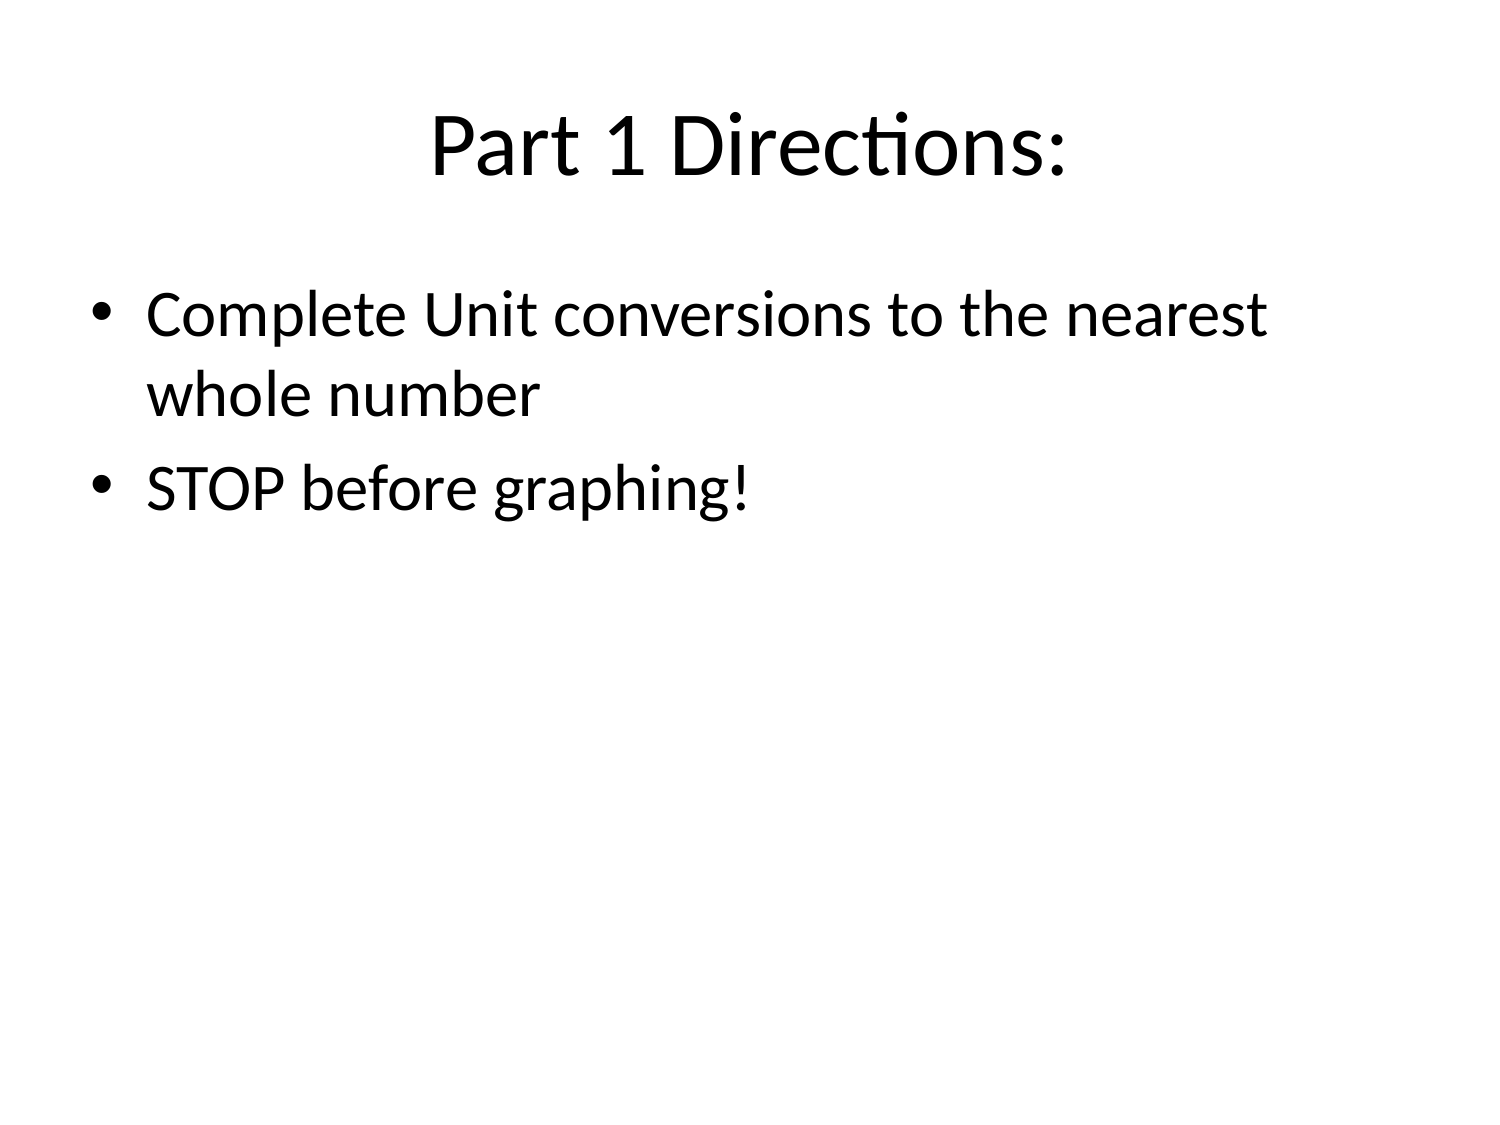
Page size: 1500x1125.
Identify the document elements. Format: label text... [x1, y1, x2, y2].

title Part 1 Directions: [75, 45, 1425, 233]
list Complete Unit conversions to the nearest whole number STOP before graphing! [75, 262, 1425, 1005]
